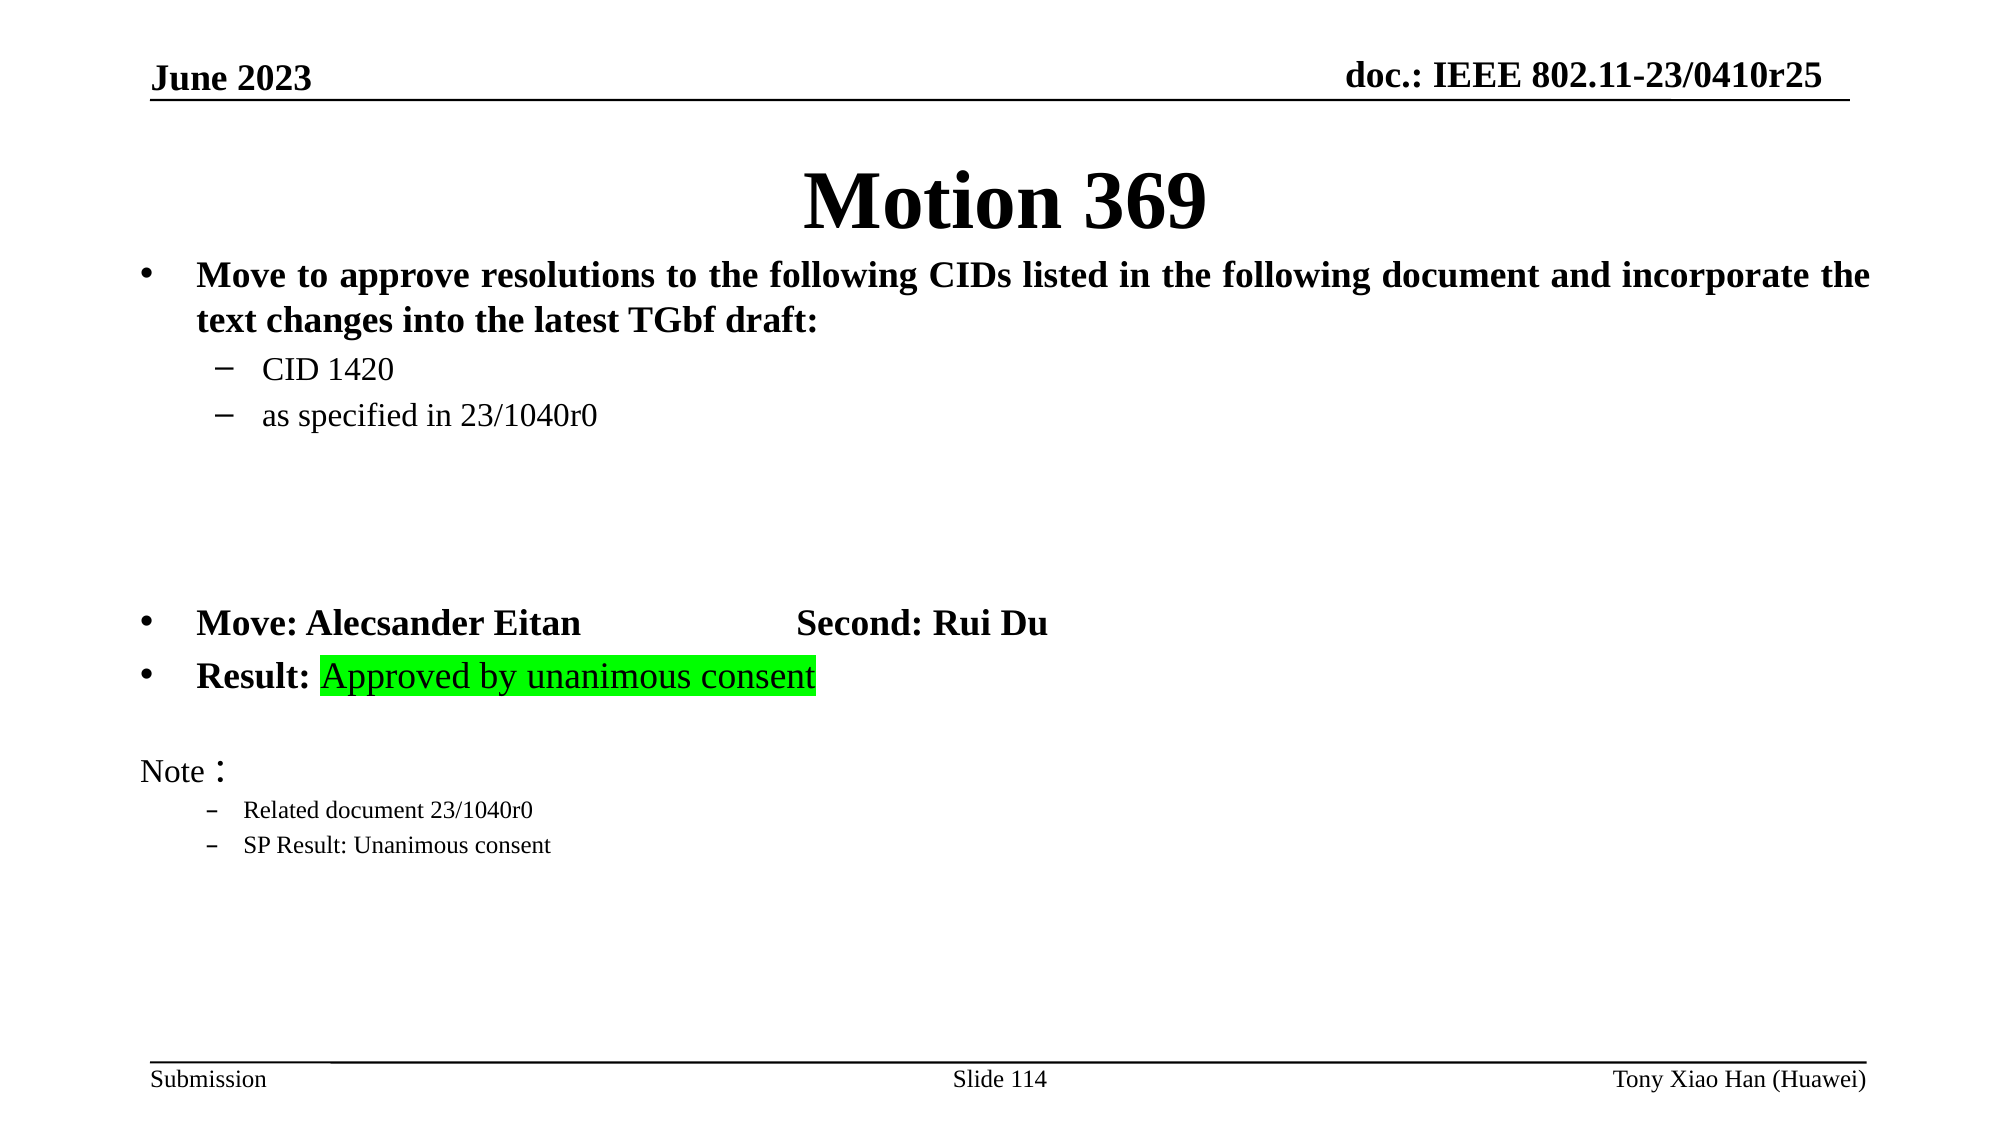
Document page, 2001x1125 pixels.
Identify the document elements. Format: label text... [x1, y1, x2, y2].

text_box Move to approve resolutions to the following CIDs listed in the following document and incorporate the text changes into the latest TGbf draft: CID 1420 as specified in 23/1040r0 Move: Alecsander Eitan Second: Rui Du Result: Approved by unanimous consent Note： Related document 23/1040r0 SP Result: Unanimous consent [125, 212, 1888, 900]
text_box Motion 369 [368, 137, 1644, 212]
